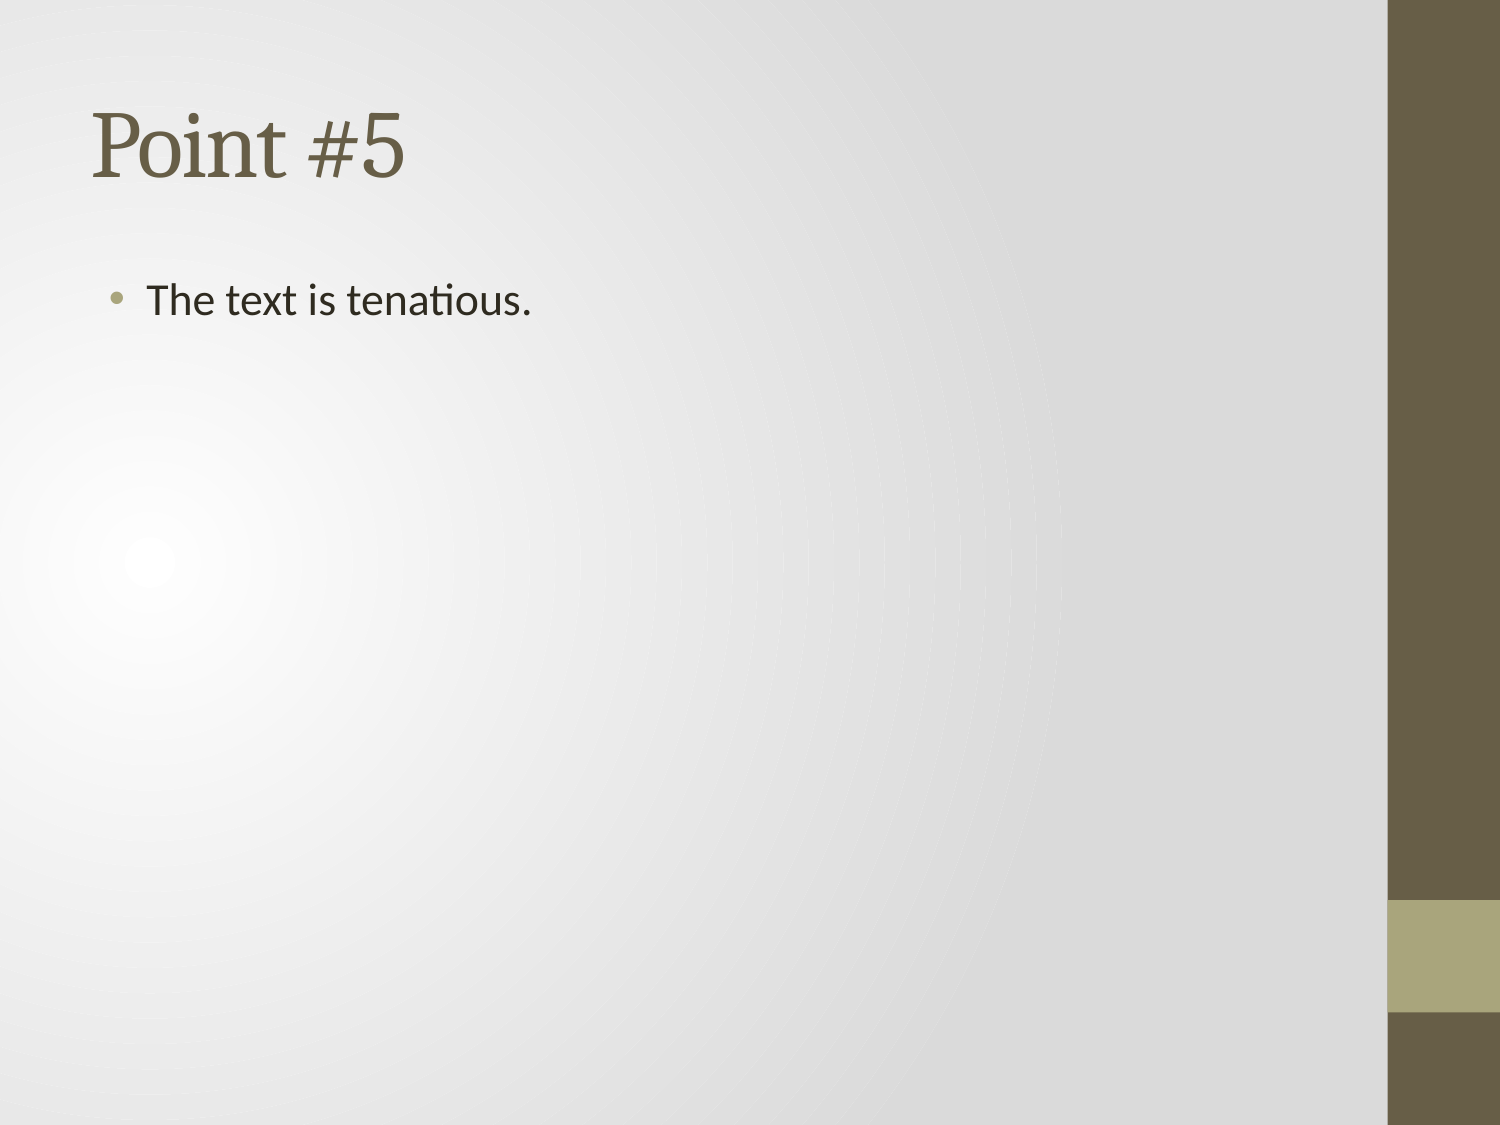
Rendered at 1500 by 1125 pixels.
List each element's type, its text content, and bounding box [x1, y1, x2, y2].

title Point #5 [75, 45, 1325, 233]
list The text is tenatious. [75, 262, 1325, 1050]
